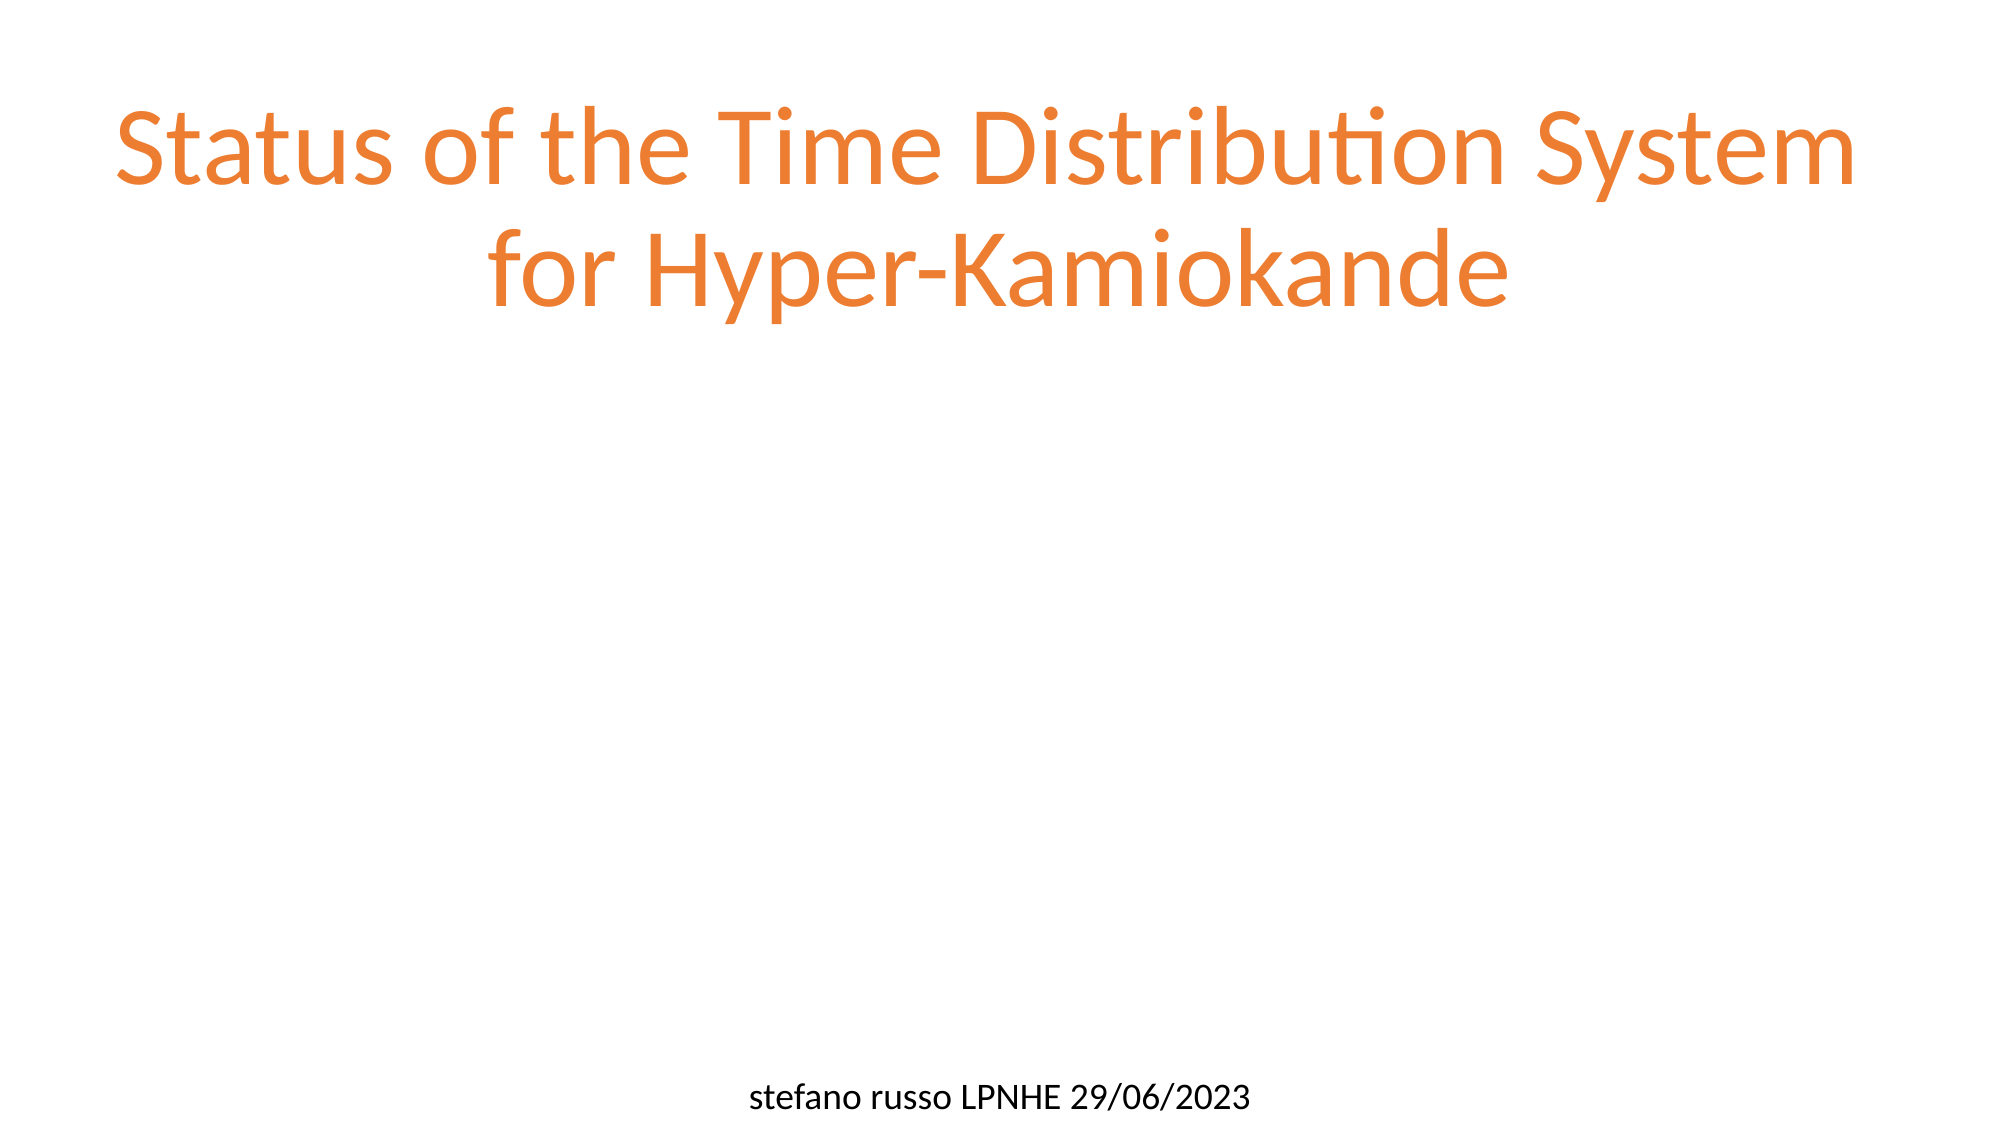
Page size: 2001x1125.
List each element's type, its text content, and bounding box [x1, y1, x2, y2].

title Status of the Time Distribution System for Hyper-Kamiokande [0, 0, 2000, 339]
text_box stefano russo LPNHE 29/06/2023 [0, 1064, 2000, 1125]
